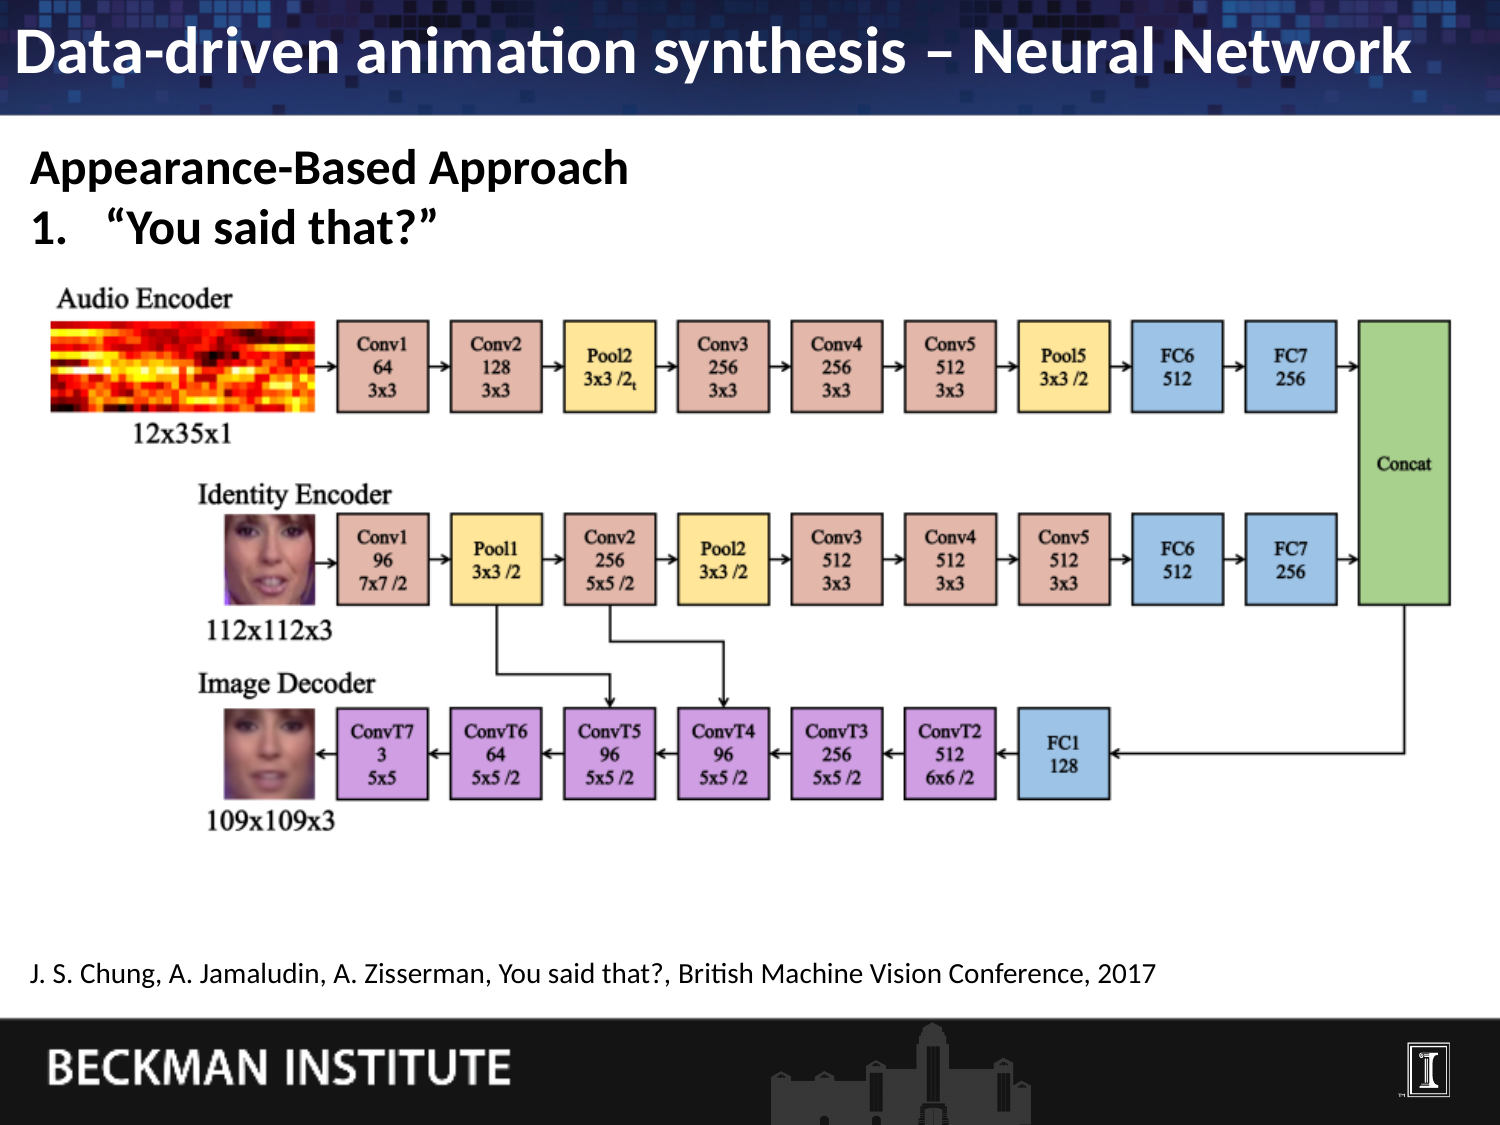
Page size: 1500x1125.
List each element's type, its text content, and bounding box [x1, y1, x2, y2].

text_box Data-driven animation synthesis – Neural Network [0, 0, 1458, 95]
picture [31, 274, 1469, 851]
text_box Appearance-Based Approach “You said that?” J. S. Chung, A. Jamaludin, A. Zisserman, You said that?, British Machine Vision Conference, 2017 [14, 127, 1500, 998]
picture [0, 0, 1500, 1125]
